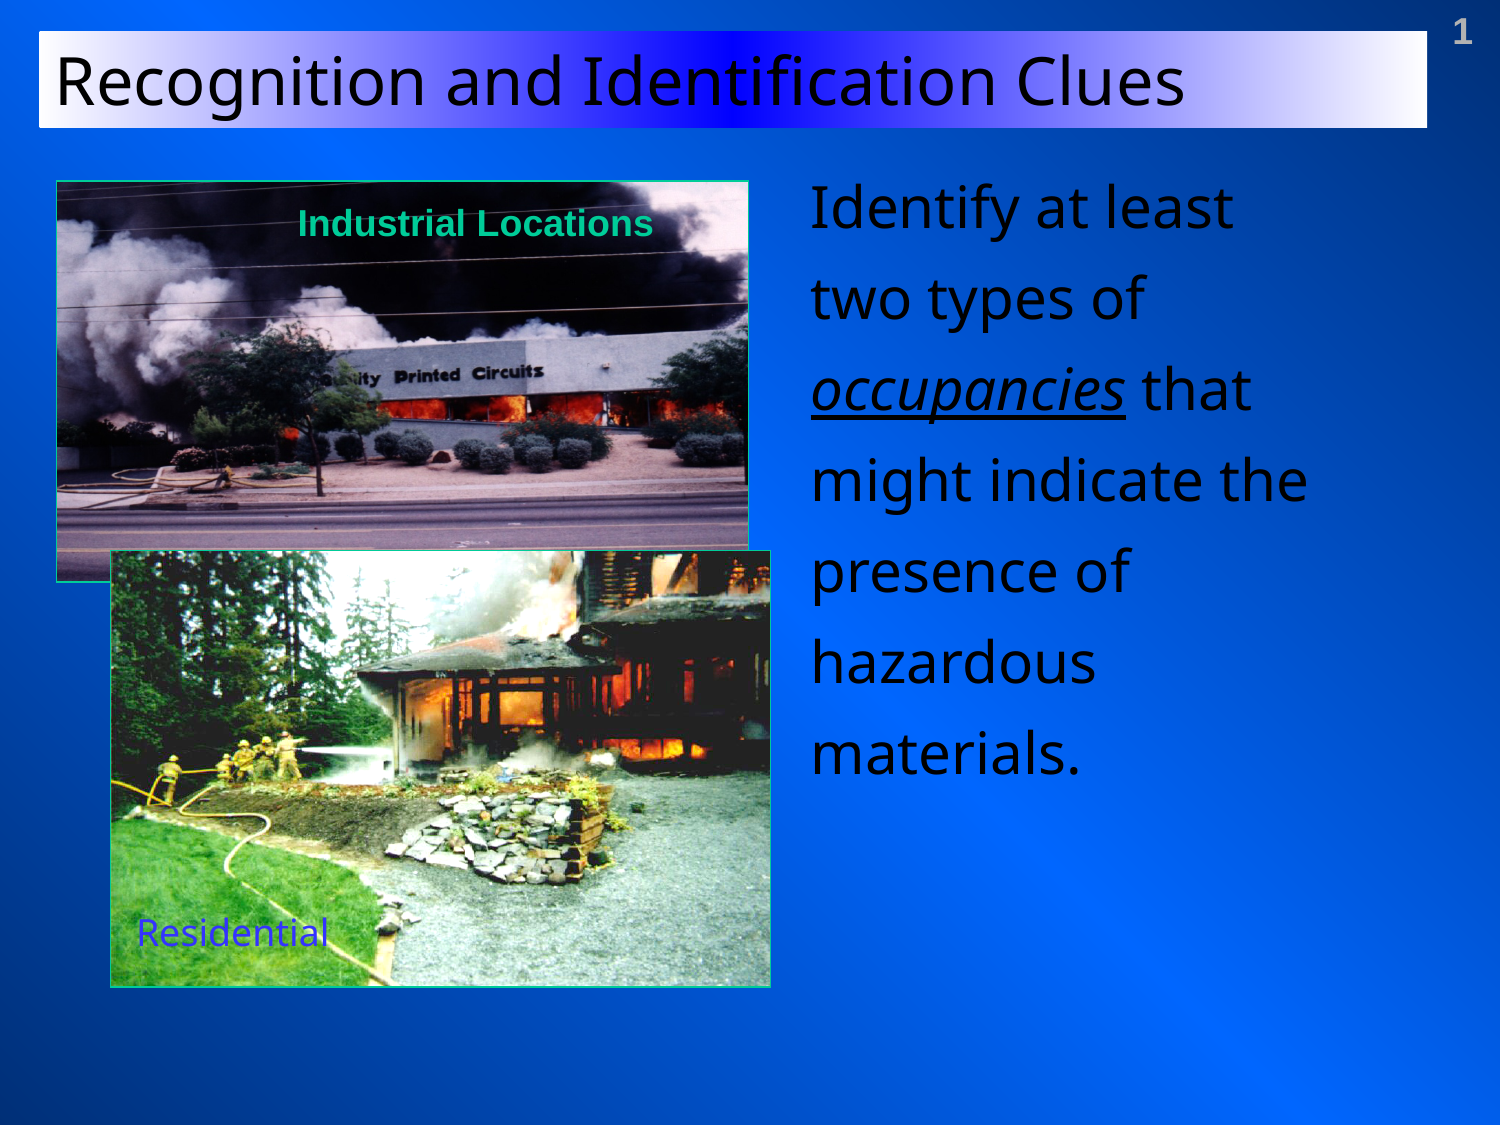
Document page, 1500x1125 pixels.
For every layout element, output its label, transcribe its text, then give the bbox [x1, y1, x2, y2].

picture [111, 551, 770, 987]
text_box 1 [1437, 0, 1484, 60]
title Recognition and Identification Clues [39, 30, 1428, 128]
text_box Identify at least two types of occupancies that might indicate the presence of hazardous materials. [795, 134, 1359, 802]
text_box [57, 181, 749, 582]
